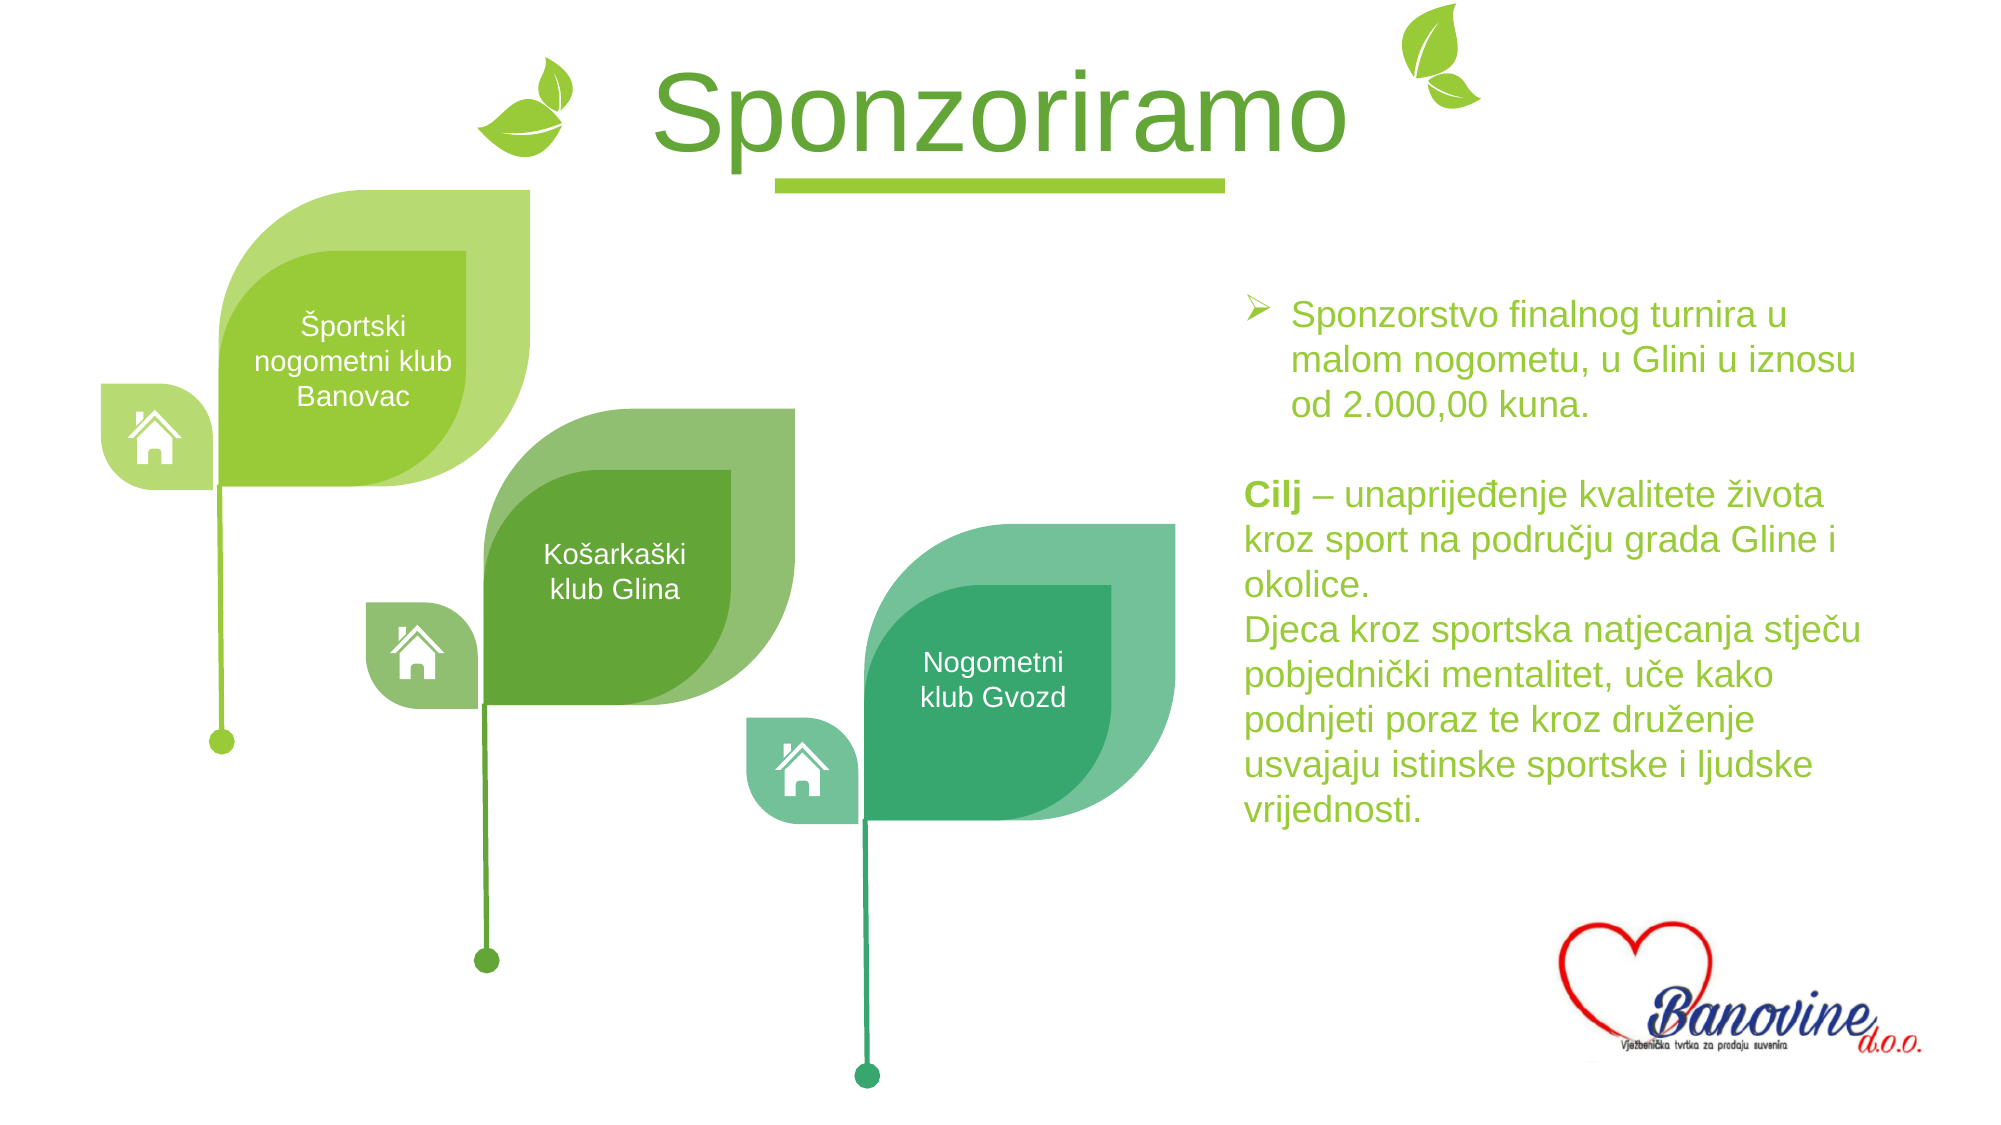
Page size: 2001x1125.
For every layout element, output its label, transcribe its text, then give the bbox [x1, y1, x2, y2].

picture [1529, 886, 1957, 1063]
list Sponzoriramo [50, 55, 1950, 175]
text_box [746, 523, 1176, 1076]
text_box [365, 408, 795, 961]
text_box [100, 189, 530, 742]
text_box Sponzorstvo finalnog turnira u malom nogometu, u Glini u iznosu od 2.000,00 kuna. Cilj – unaprijeđenje kvalitete života kroz sport na području grada Gline i okolice. Djeca kroz sportska natjecanja stječu pobjednički mentalitet, uče kako podnjeti poraz te kroz druženje usvajaju istinske sportske i ljudske vrijednosti. [1229, 282, 1877, 838]
